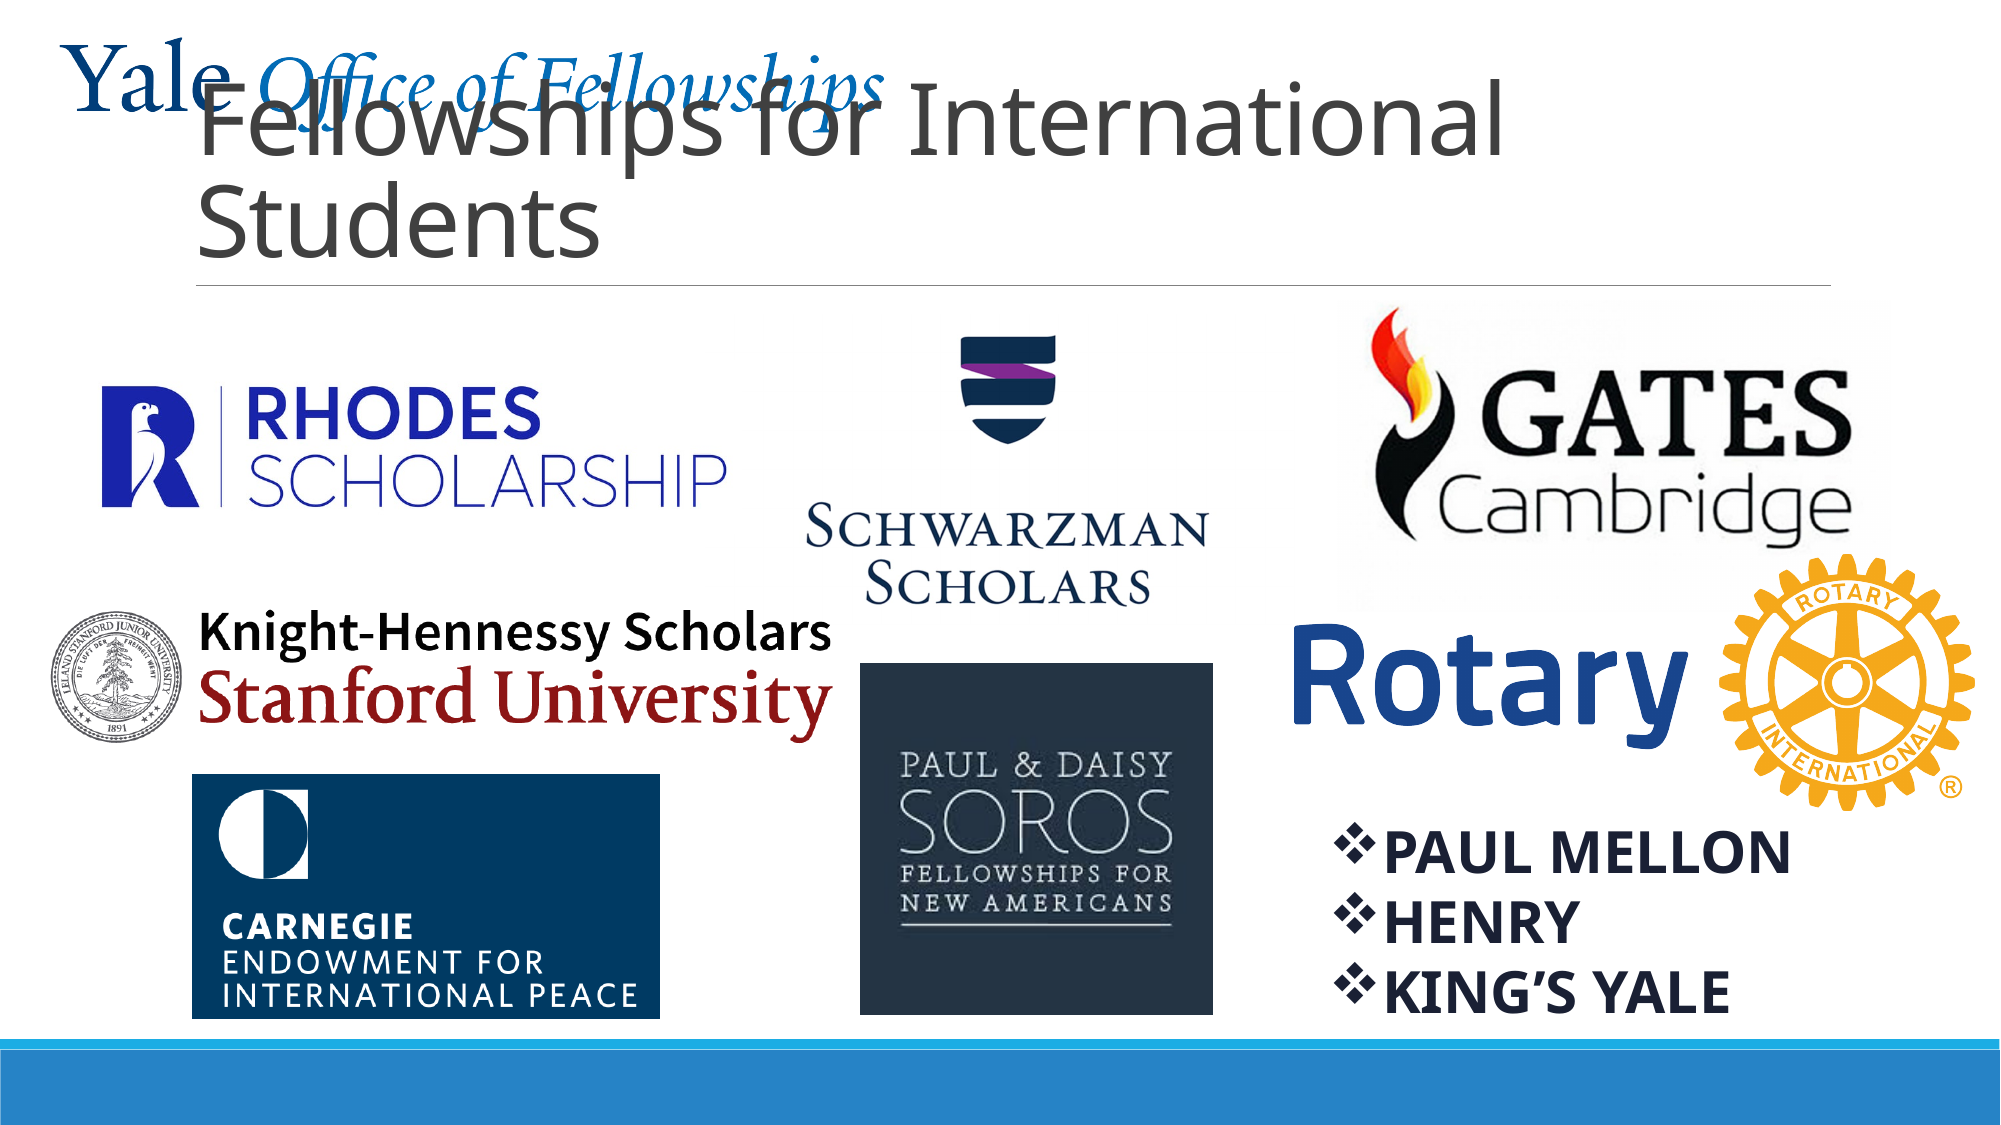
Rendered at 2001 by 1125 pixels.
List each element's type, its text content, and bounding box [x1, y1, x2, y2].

picture [860, 663, 1213, 1016]
picture [45, 29, 898, 139]
picture [191, 773, 661, 1019]
title Fellowships for International Students [180, 47, 1830, 285]
text_box PAUL MELLON HENRY KING’S YALE [1314, 819, 1898, 1033]
picture [49, 300, 1975, 811]
